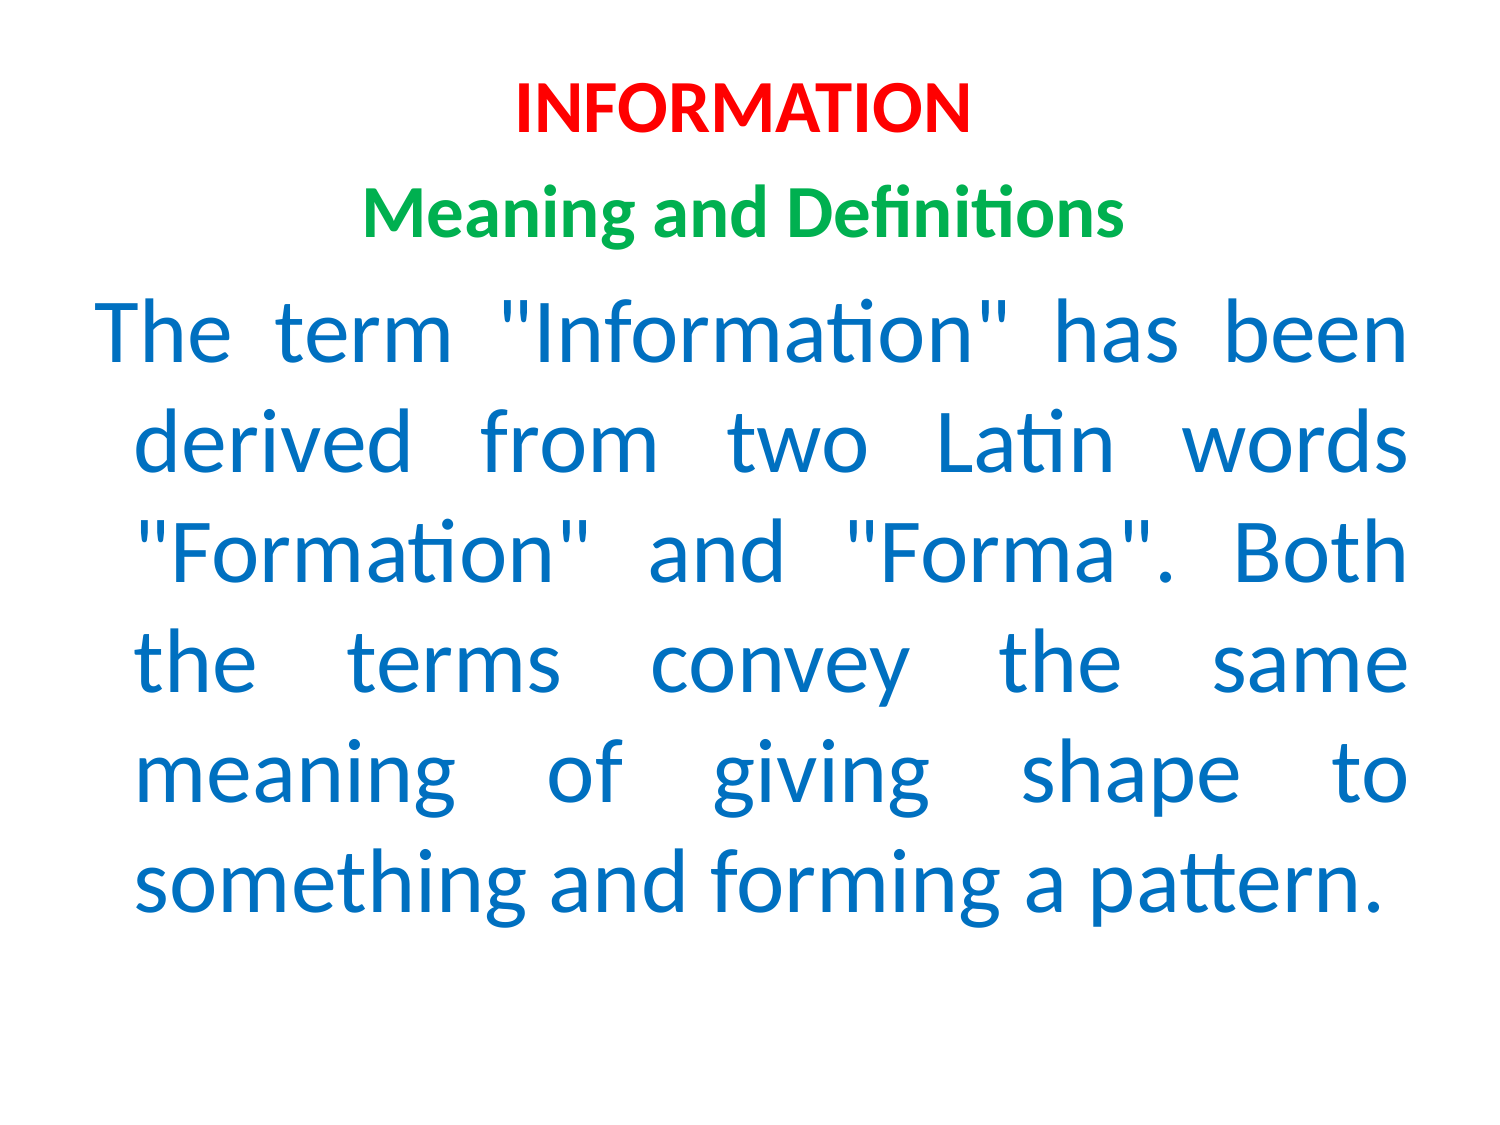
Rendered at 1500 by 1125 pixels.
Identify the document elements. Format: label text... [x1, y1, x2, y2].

list INFORMATION Meaning and Definitions The term "Information" has been derived from two Latin words "Formation" and "Forma". Both the terms convey the same meaning of giving shape to something and forming a pattern. [62, 50, 1425, 1075]
